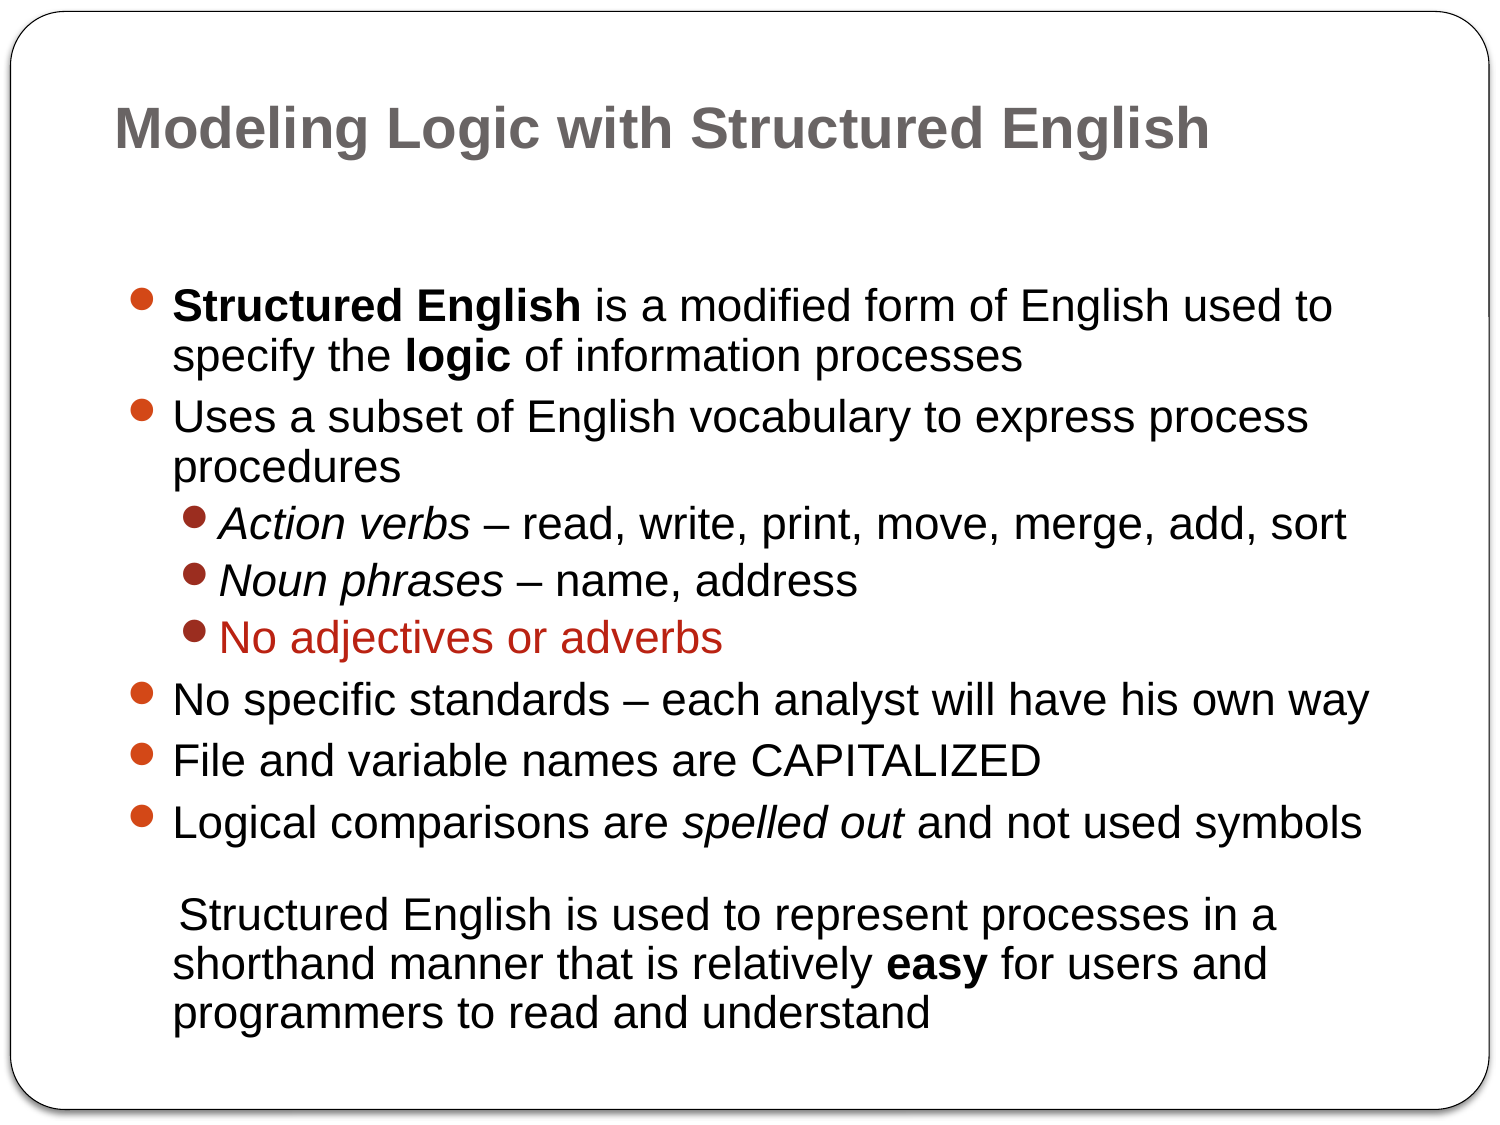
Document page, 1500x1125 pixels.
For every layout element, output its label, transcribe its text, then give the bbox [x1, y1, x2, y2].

list Structured English is a modified form of English used to specify the logic of information processes Uses a subset of English vocabulary to express process procedures Action verbs – read, write, print, move, merge, add, sort Noun phrases – name, address No adjectives or adverbs No specific standards – each analyst will have his own way File and variable names are CAPITALIZED Logical comparisons are spelled out and not used symbols Structured English is used to represent processes in a shorthand manner that is relatively easy for users and programmers to read and understand [112, 275, 1500, 1125]
title Modeling Logic with Structured English [99, 75, 1375, 175]
